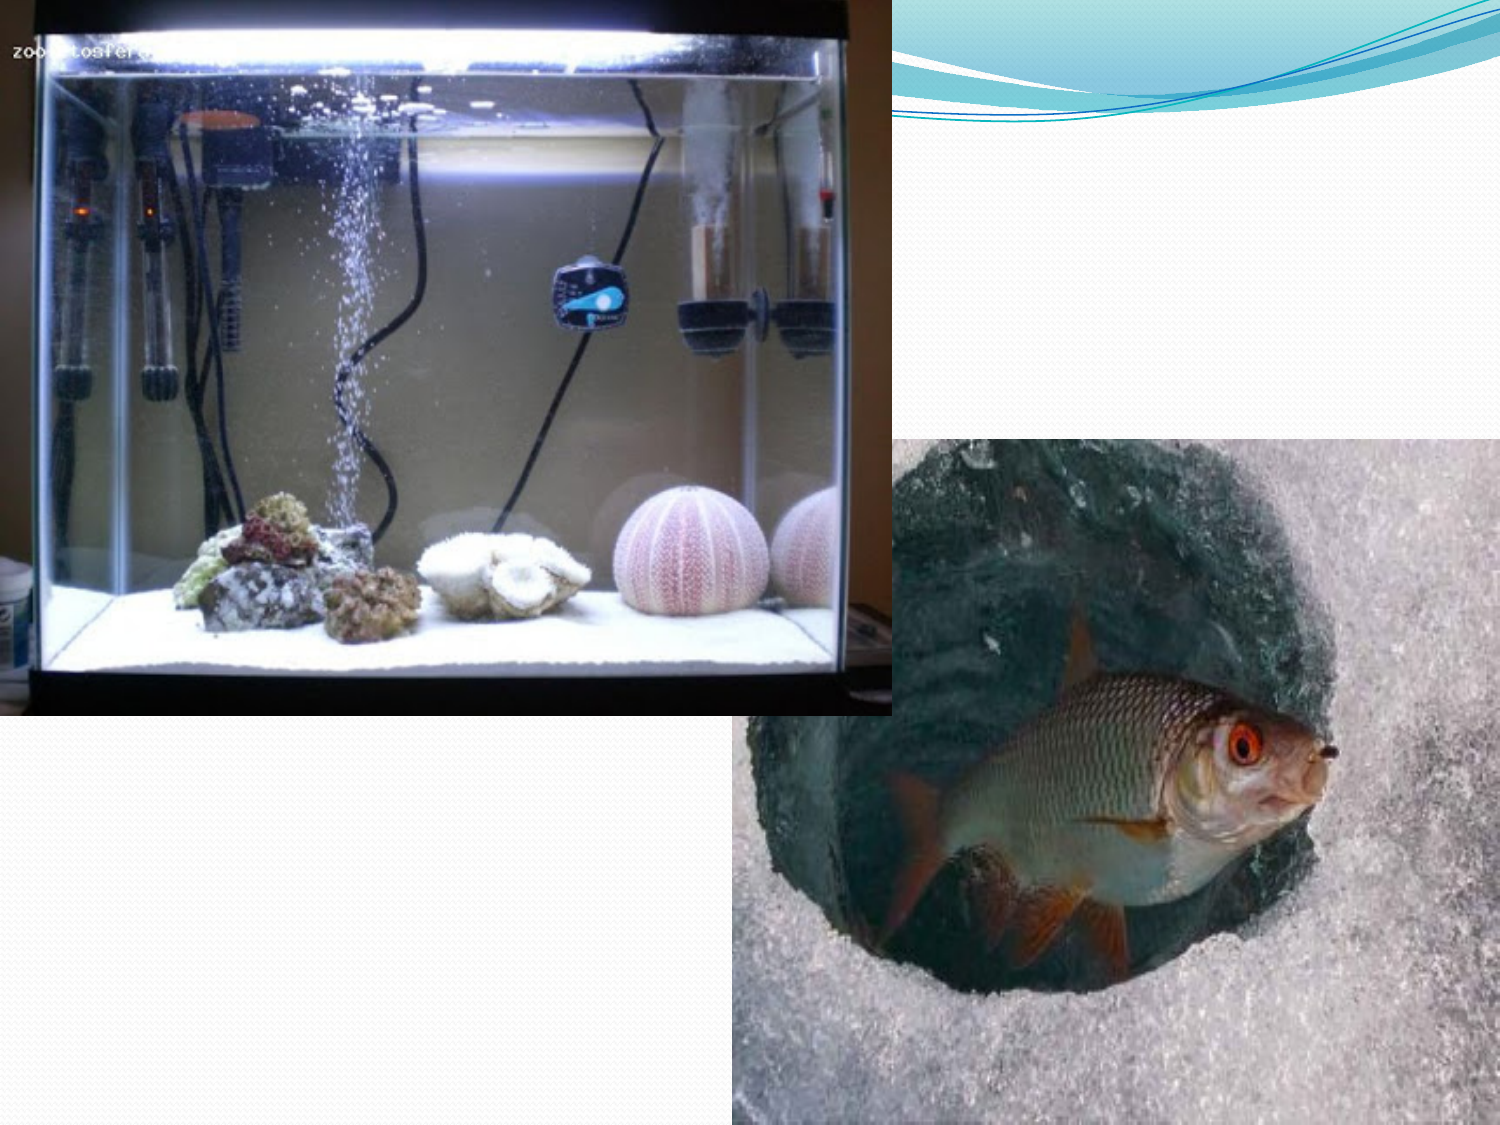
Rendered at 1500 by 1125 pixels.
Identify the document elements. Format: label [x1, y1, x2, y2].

list [731, 439, 1500, 1125]
picture [0, 0, 892, 717]
